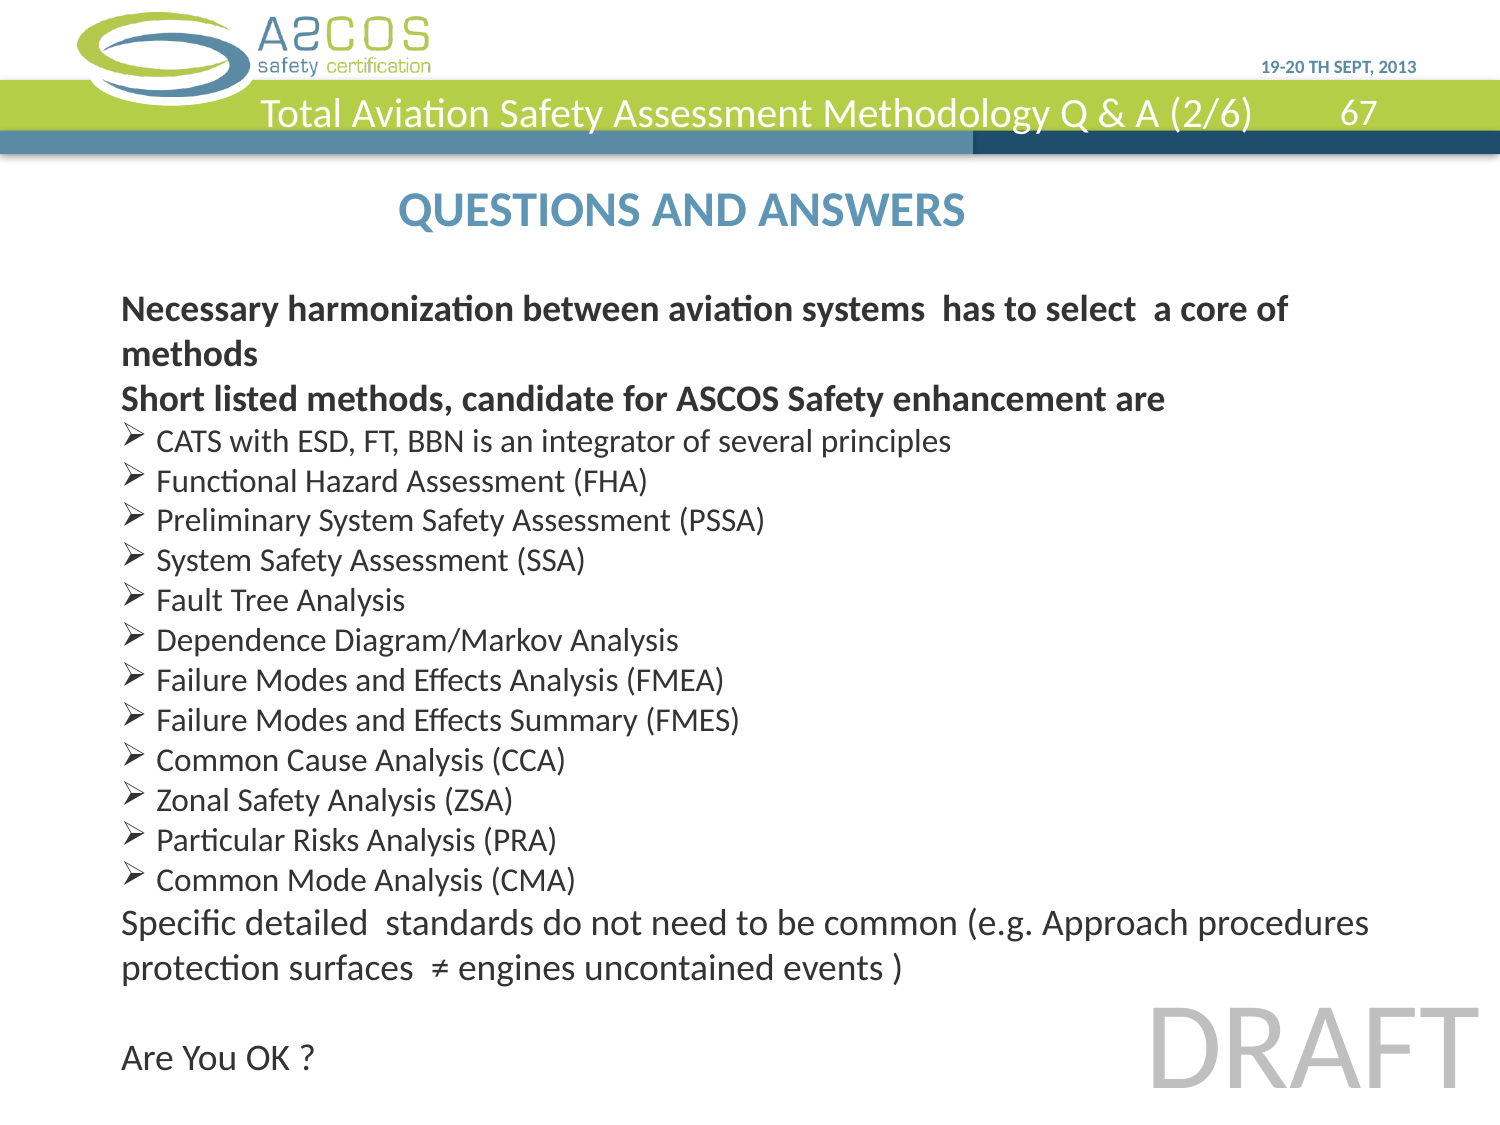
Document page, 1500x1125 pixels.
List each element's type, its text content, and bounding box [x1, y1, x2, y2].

title Total Aviation Safety Assessment Methodology Q & A (2/6) [245, 46, 1276, 144]
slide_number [1246, 9, 1425, 85]
text_box DRAFT [1130, 956, 1500, 1122]
picture [77, 12, 431, 97]
text_box Necessary harmonization between aviation systems has to select a core of methods Short listed methods, candidate for ASCOS Safety enhancement are CATS with ESD, FT, BBN is an integrator of several principles Functional Hazard Assessment (FHA) Preliminary System Safety Assessment (PSSA) System Safety Assessment (SSA) Fault Tree Analysis Dependence Diagram/Markov Analysis Failure Modes and Effects Analysis (FMEA) Failure Modes and Effects Summary (FMES) Common Cause Analysis (CCA) Zonal Safety Analysis (ZSA) Particular Risks Analysis (PRA) Common Mode Analysis (CMA) Specific detailed standards do not need to be common (e.g. Approach procedures protection surfaces ≠ engines uncontained events ) Are You OK ? [106, 276, 1448, 1125]
text_box QUESTIONS AND ANSWERS [284, 169, 1080, 244]
